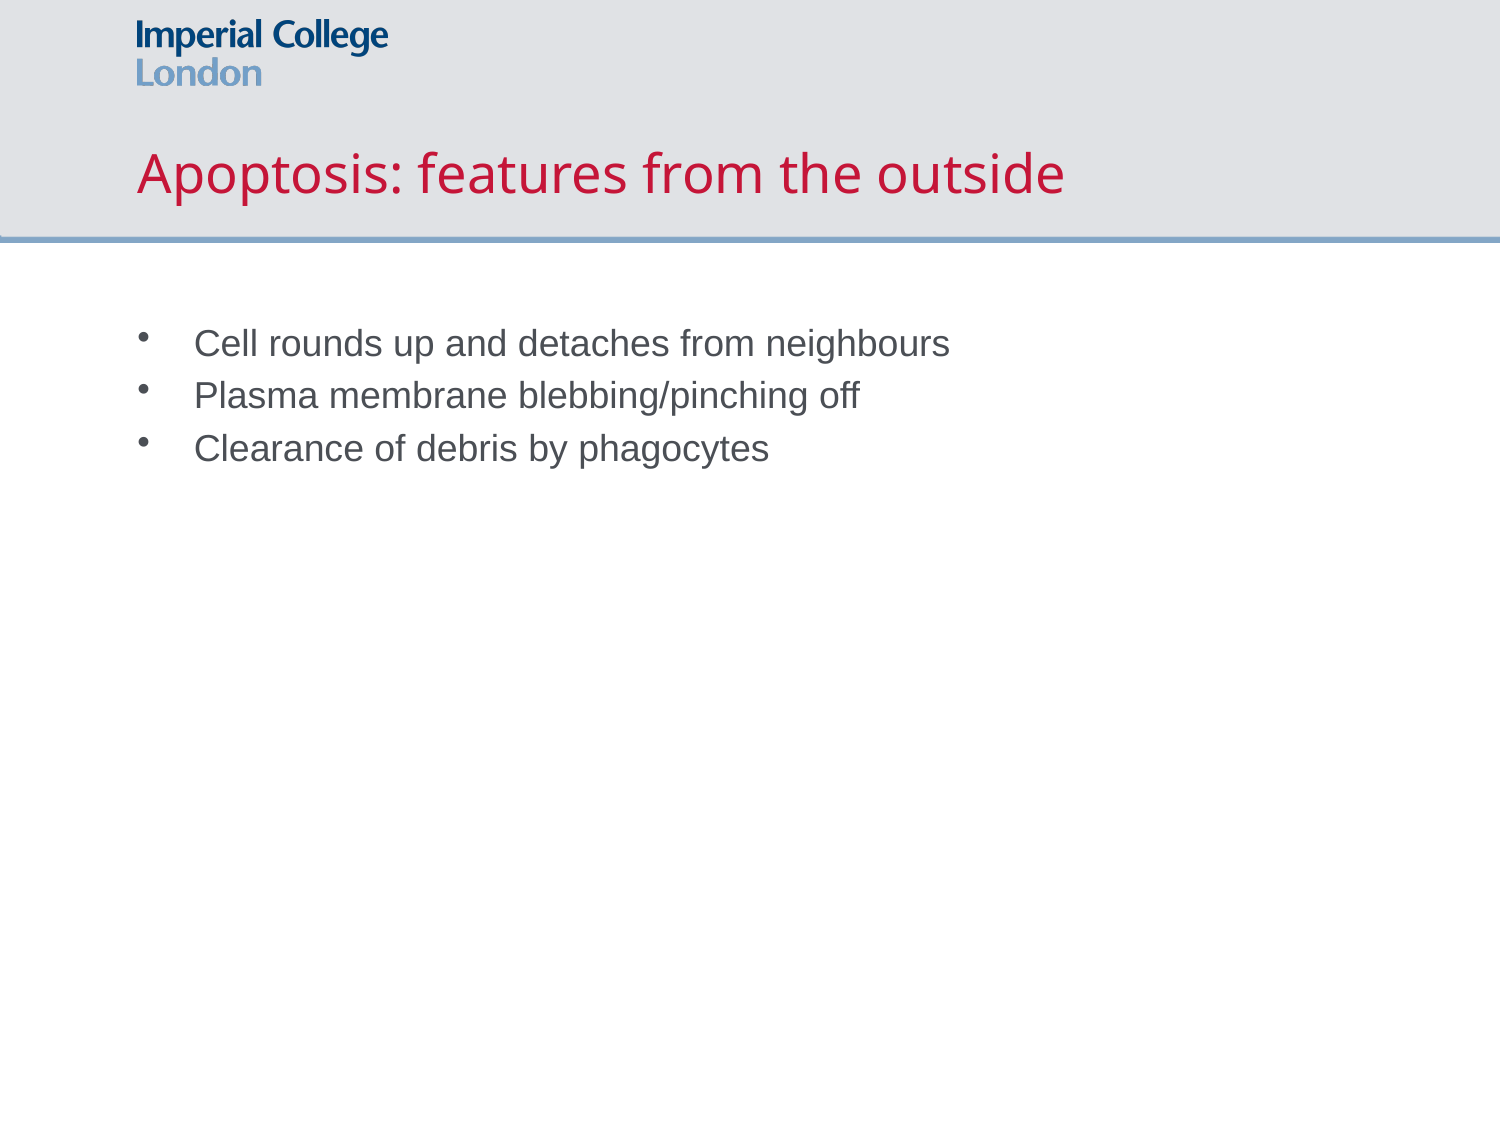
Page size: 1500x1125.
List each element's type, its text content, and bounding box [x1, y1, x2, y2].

list Cell rounds up and detaches from neighbours Plasma membrane blebbing/pinching off Clearance of debris by phagocytes [137, 318, 1375, 1051]
picture [0, 0, 1500, 243]
title Apoptosis: features from the outside [137, 99, 1375, 205]
